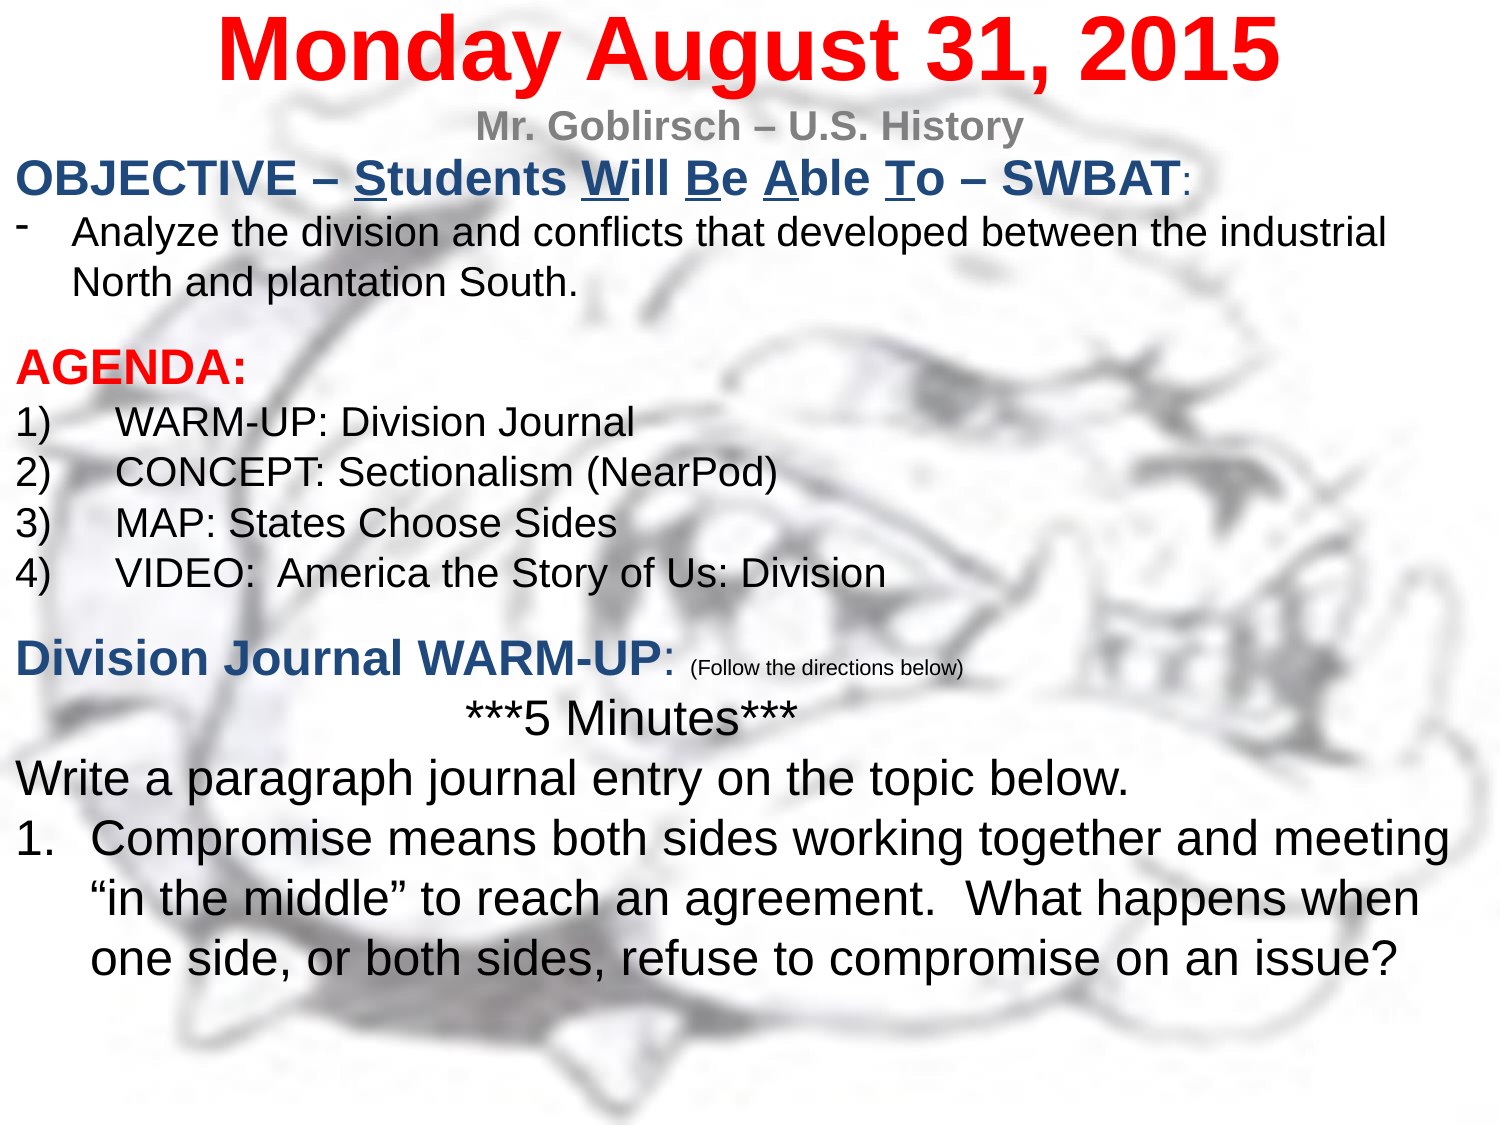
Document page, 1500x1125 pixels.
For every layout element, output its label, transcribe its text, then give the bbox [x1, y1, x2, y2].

title Monday August 31, 2015 Mr. Goblirsch – U.S. History [0, 0, 1500, 137]
list OBJECTIVE – Students Will Be Able To – SWBAT: Analyze the division and conflicts that developed between the industrial North and plantation South. AGENDA: WARM-UP: Division Journal CONCEPT: Sectionalism (NearPod) MAP: States Choose Sides VIDEO: America the Story of Us: Division Division Journal WARM-UP: (Follow the directions below) ***5 Minutes*** Write a paragraph journal entry on the topic below. Compromise means both sides working together and meeting “in the middle” to reach an agreement. What happens when one side, or both sides, refuse to compromise on an issue? [0, 137, 1500, 1125]
